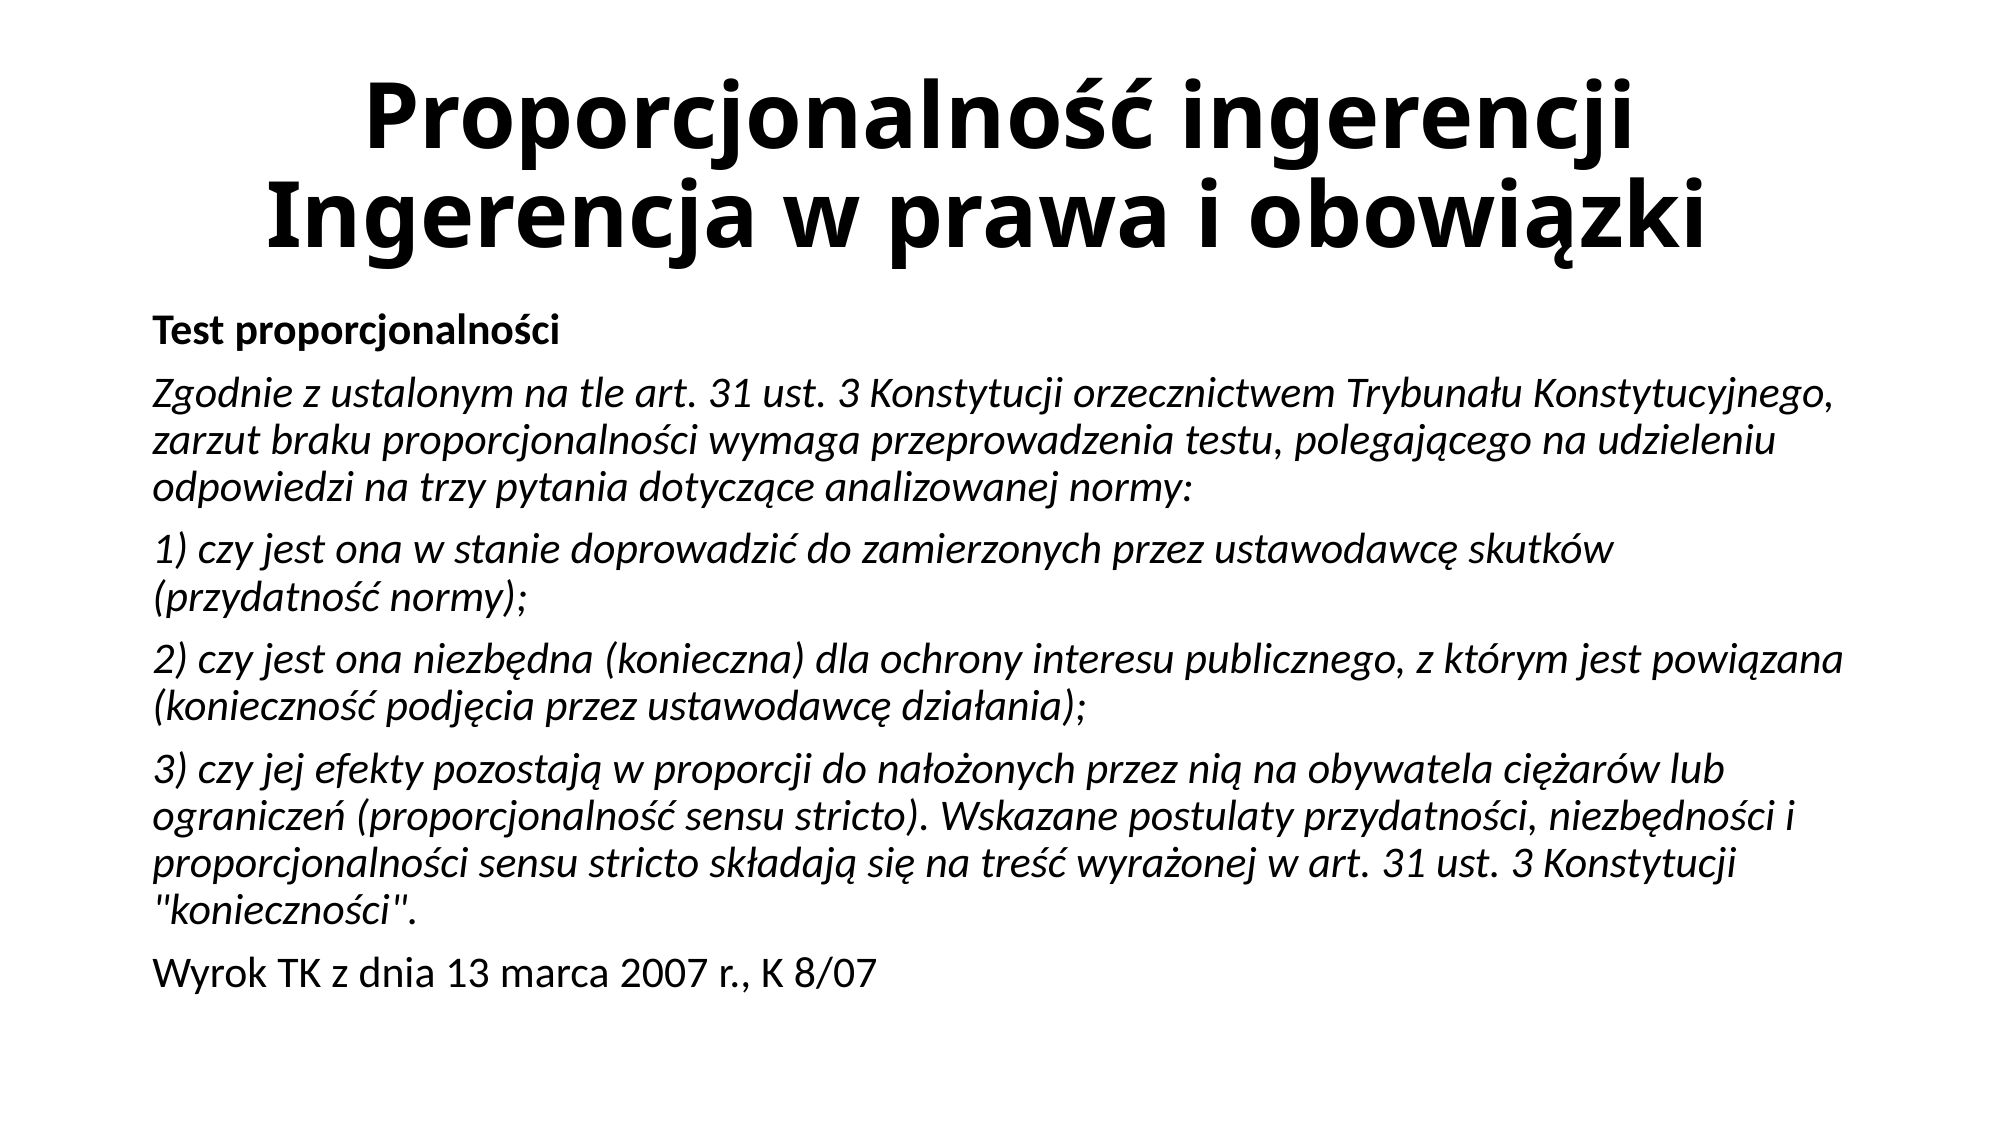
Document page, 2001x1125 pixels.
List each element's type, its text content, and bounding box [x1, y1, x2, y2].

title Proporcjonalność ingerencji Ingerencja w prawa i obowiązki [137, 59, 1863, 278]
list Test proporcjonalności Zgodnie z ustalonym na tle art. 31 ust. 3 Konstytucji orzecznictwem Trybunału Konstytucyjnego, zarzut braku proporcjonalności wymaga przeprowadzenia testu, polegającego na udzieleniu odpowiedzi na trzy pytania dotyczące analizowanej normy: 1) czy jest ona w stanie doprowadzić do zamierzonych przez ustawodawcę skutków (przydatność normy); 2) czy jest ona niezbędna (konieczna) dla ochrony interesu publicznego, z którym jest powiązana (konieczność podjęcia przez ustawodawcę działania); 3) czy jej efekty pozostają w proporcji do nałożonych przez nią na obywatela ciężarów lub ograniczeń (proporcjonalność sensu stricto). Wskazane postulaty przydatności, niezbędności i proporcjonalności sensu stricto składają się na treść wyrażonej w art. 31 ust. 3 Konstytucji "konieczności". Wyrok TK z dnia 13 marca 2007 r., K 8/07 [137, 299, 1863, 1014]
